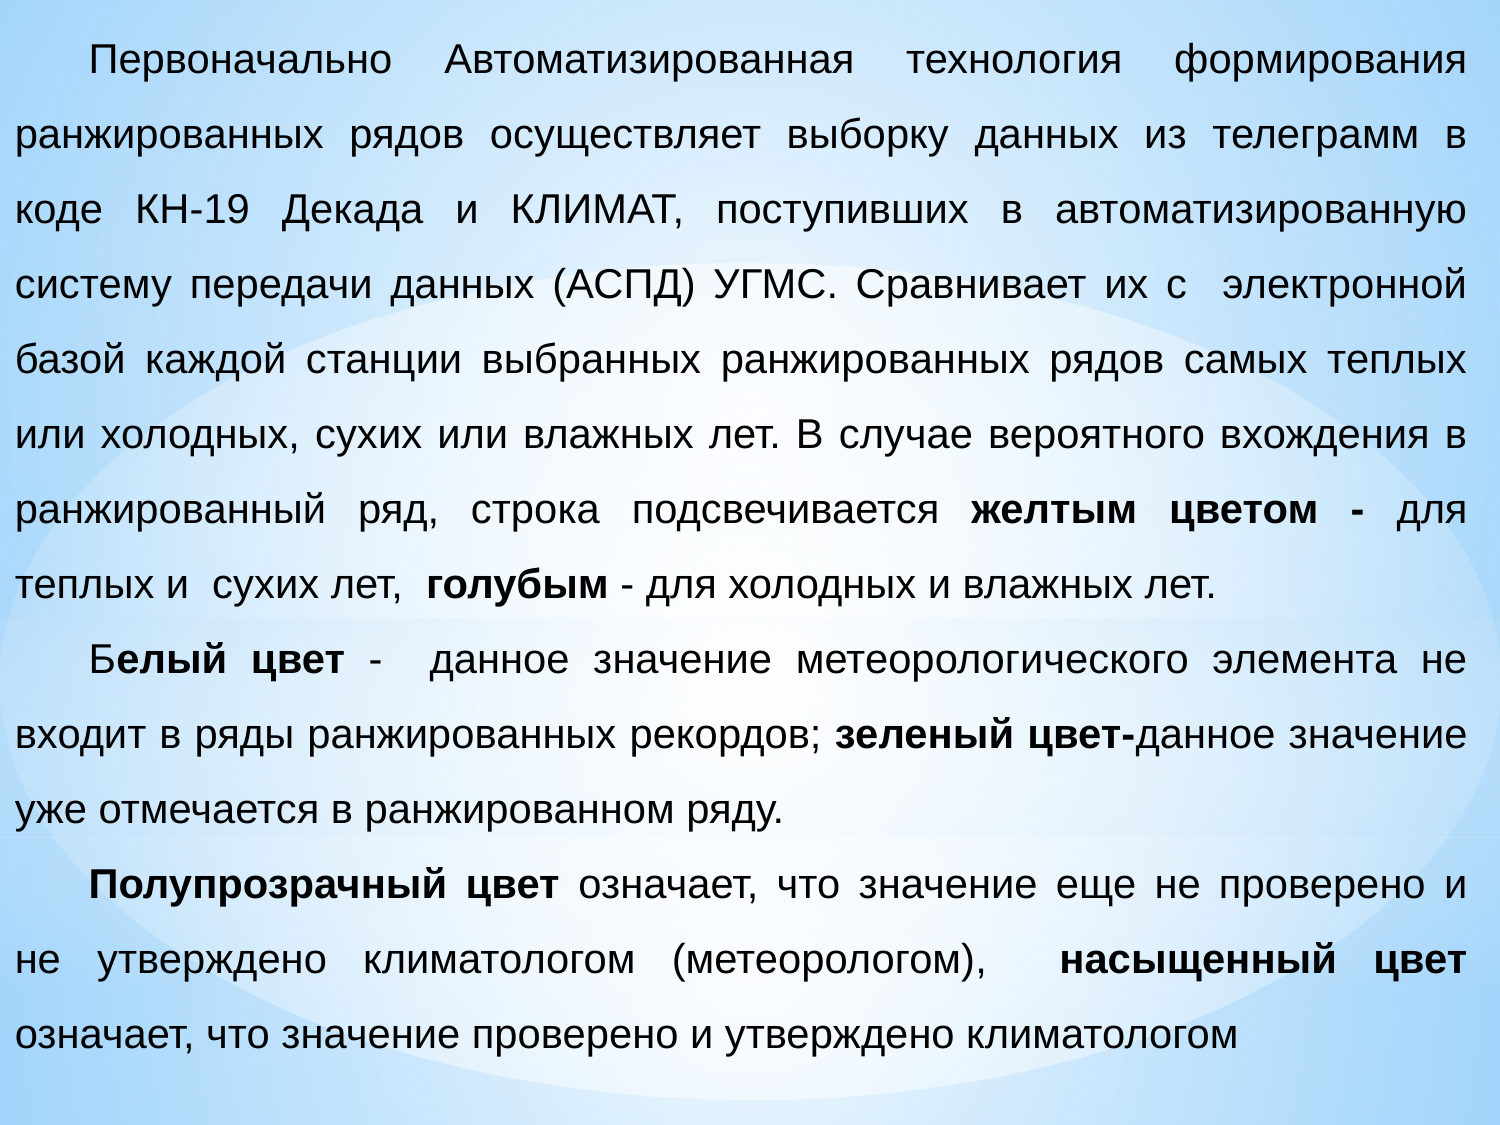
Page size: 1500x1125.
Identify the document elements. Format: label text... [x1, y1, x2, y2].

text_box Первоначально Автоматизированная технология формирования ранжированных рядов осуществляет выборку данных из телеграмм в коде КН-19 Декада и КЛИМАТ, поступивших в автоматизированную систему передачи данных (АСПД) УГМС. Сравнивает их с электронной базой каждой станции выбранных ранжированных рядов самых теплых или холодных, сухих или влажных лет. В случае вероятного вхождения в ранжированный ряд, строка подсвечивается желтым цветом - для теплых и сухих лет, голубым - для холодных и влажных лет. Белый цвет - данное значение метеорологического элемента не входит в ряды ранжированных рекордов; зеленый цвет-данное значение уже отмечается в ранжированном ряду. Полупрозрачный цвет означает, что значение еще не проверено и не утверждено климатологом (метеорологом), насыщенный цвет означает, что значение проверено и утверждено климатологом [0, 0, 1483, 1125]
